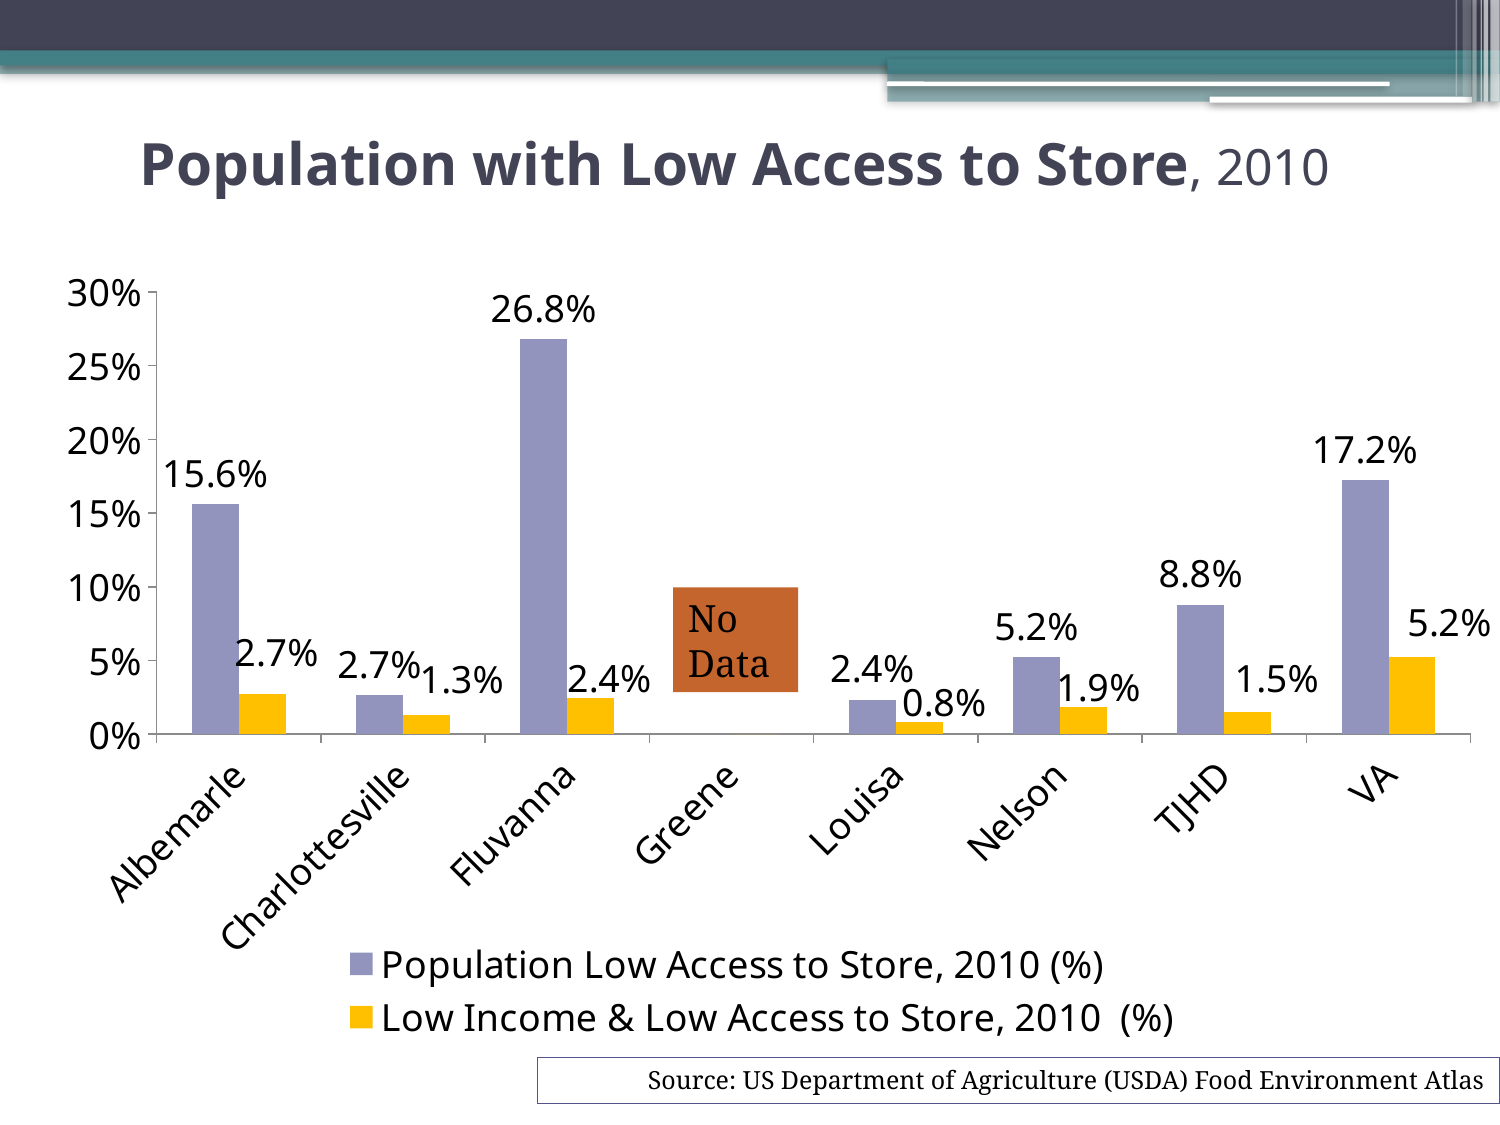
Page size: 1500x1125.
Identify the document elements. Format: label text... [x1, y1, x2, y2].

title Population with Low Access to Store, 2010 [125, 99, 1375, 225]
text_box Source: US Department of Agriculture (USDA) Food Environment Atlas [537, 1067, 1500, 1104]
chart [37, 249, 1500, 1058]
